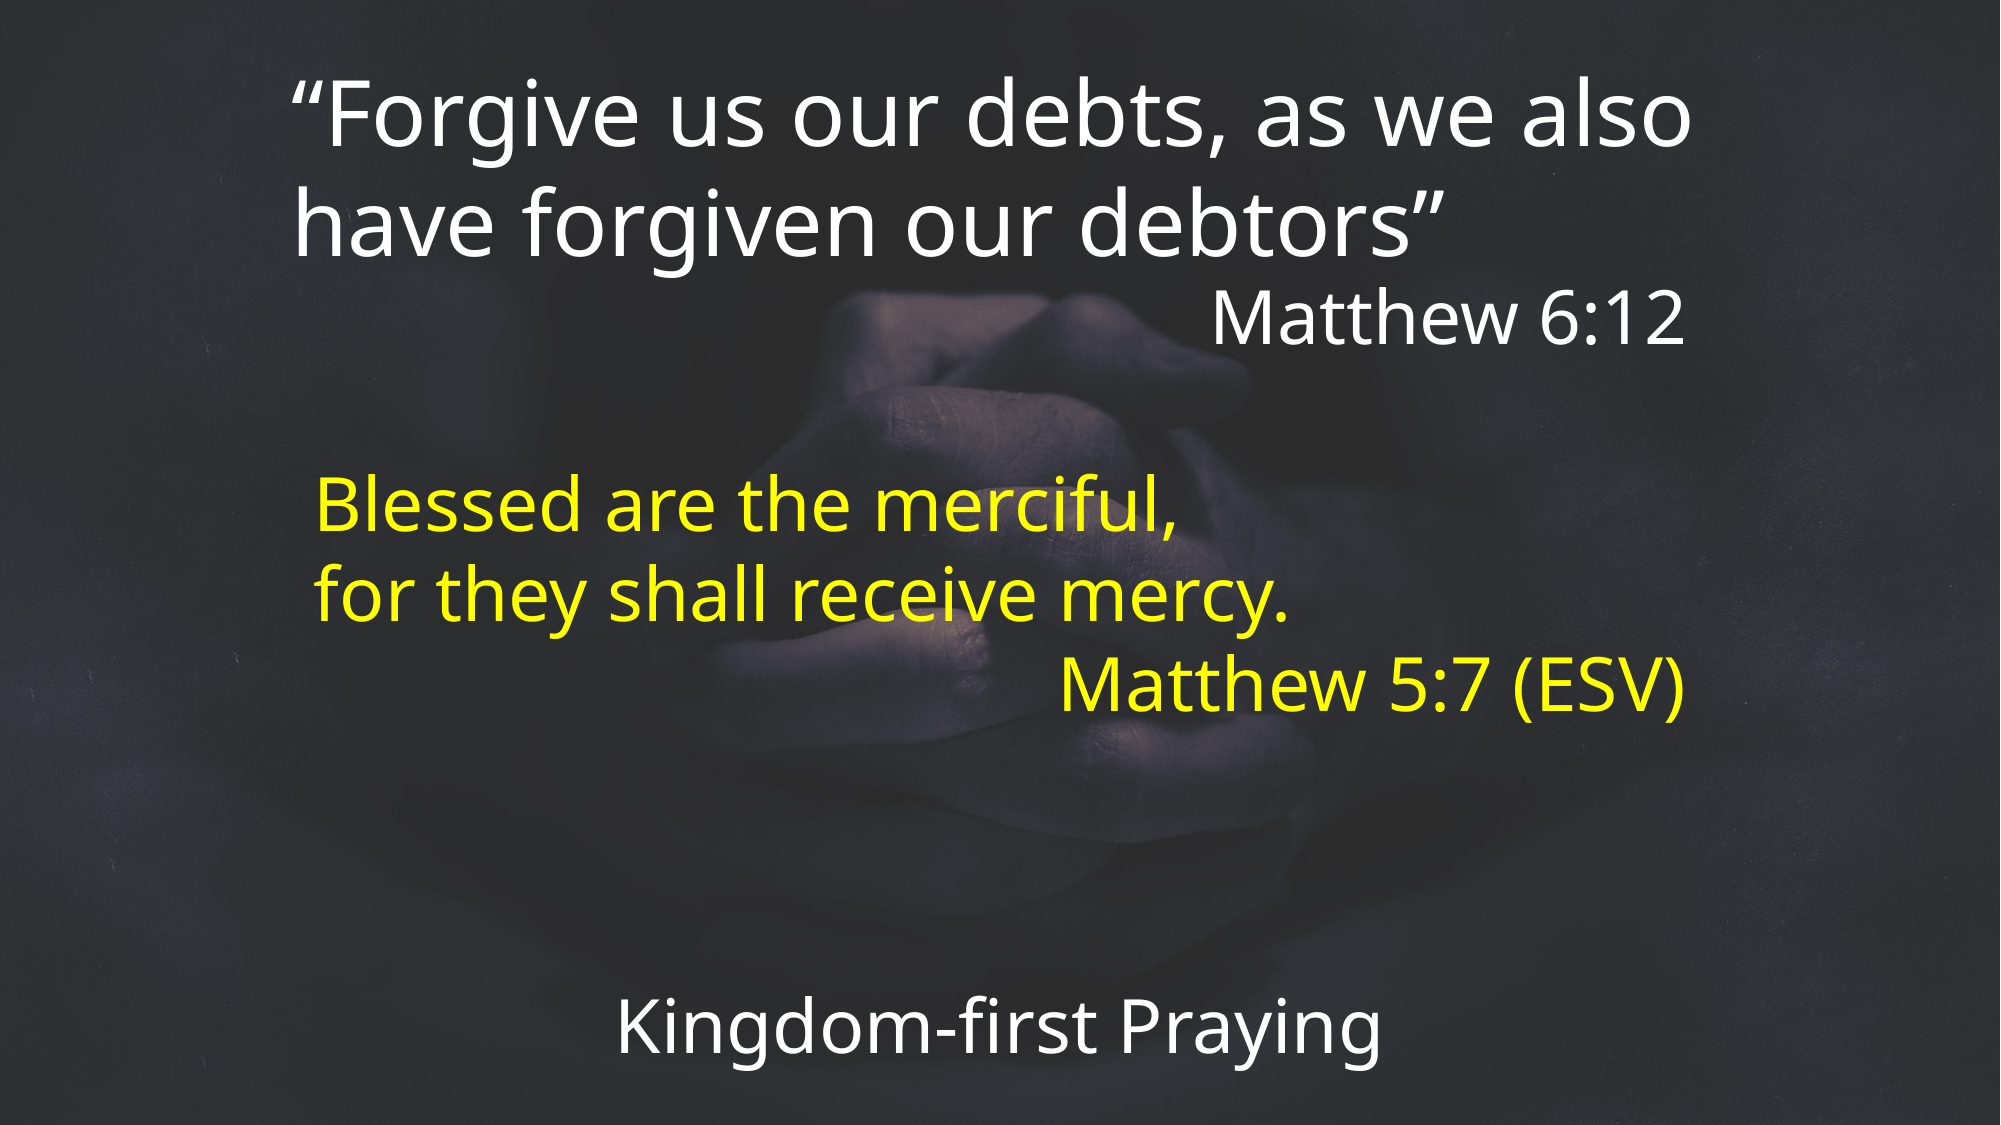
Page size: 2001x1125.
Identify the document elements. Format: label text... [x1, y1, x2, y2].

text_box “Forgive us our debts, as we also have forgiven our debtors” [276, 47, 1730, 282]
text_box Kingdom-first Praying [600, 971, 1400, 1077]
text_box Matthew 6:12 [1194, 262, 1703, 367]
text_box Blessed are the merciful, for they shall receive mercy. Matthew 5:7 (ESV) [299, 449, 1701, 734]
picture [0, 0, 2000, 1125]
